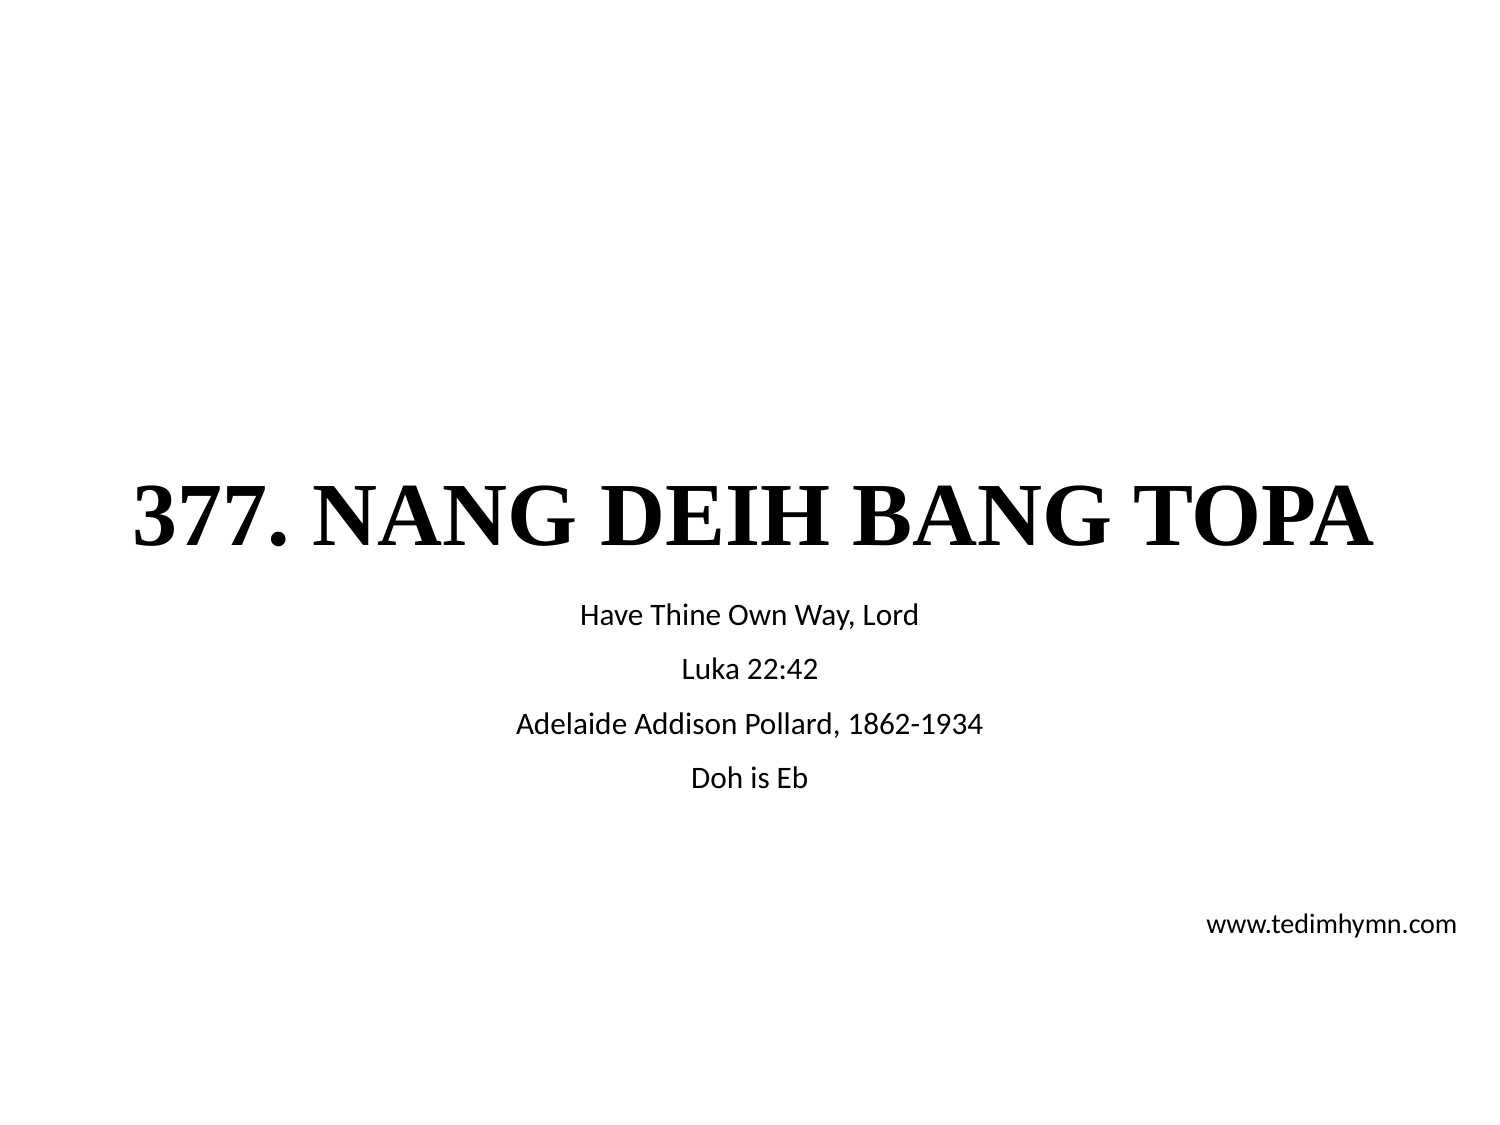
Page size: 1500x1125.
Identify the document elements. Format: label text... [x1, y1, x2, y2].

subtitle Have Thine Own Way, Lord Luka 22:42 Adelaide Addison Pollard, 1862-1934 Doh is Eb [187, 590, 1313, 863]
title 377. NANG DEIH BANG TOPA [80, 416, 1428, 573]
text_box www.tedimhymn.com [1191, 897, 1500, 947]
